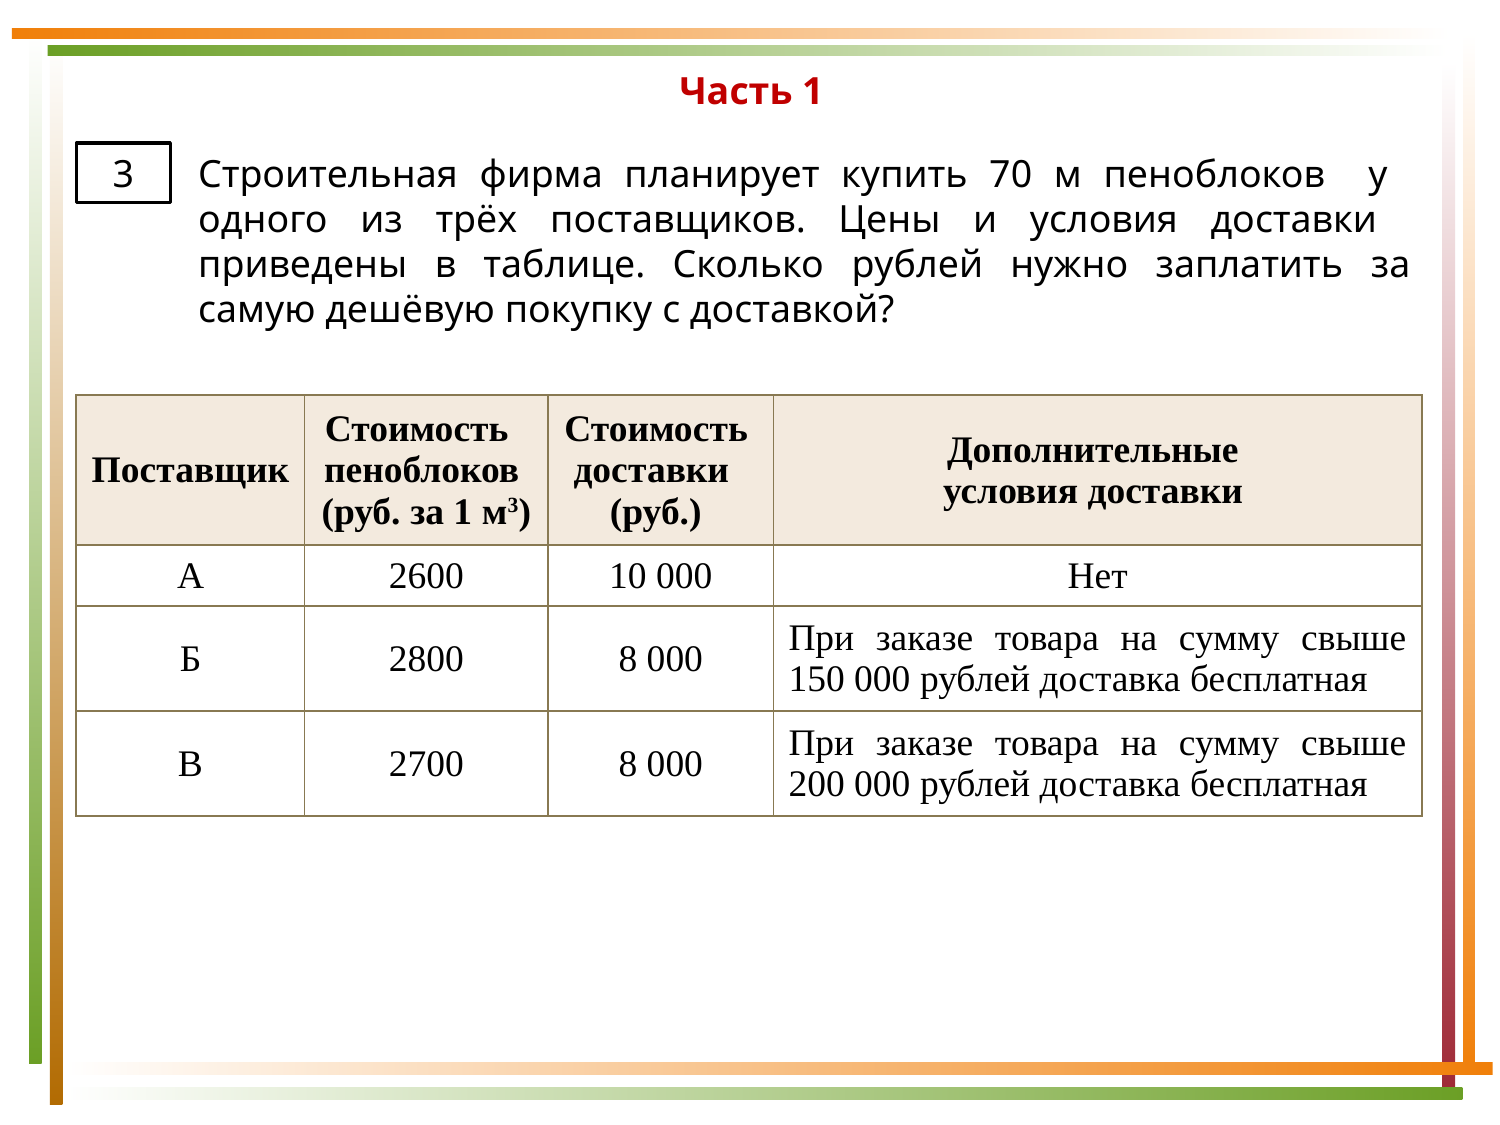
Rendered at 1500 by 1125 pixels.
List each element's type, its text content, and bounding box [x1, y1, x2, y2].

table_cell 2800 [305, 607, 547, 710]
text_box Строительная фирма планирует купить 70 м пеноблоков у одного из трёх поставщиков. Цены и условия доставки приведены в таблице. Сколько рублей нужно заплатить за самую дешёвую покупку с доставкой? [183, 142, 1426, 338]
table_cell Б [77, 607, 304, 710]
table_cell 10 000 [549, 546, 773, 605]
table_cell Нет [774, 546, 1421, 605]
table_header Поставщик [77, 396, 304, 544]
table_cell 2600 [305, 546, 547, 605]
text_box 3 [76, 142, 171, 203]
text_box Часть 1 [664, 59, 839, 120]
table_cell 8 000 [549, 712, 773, 815]
table_header Дополнительные условия доставки [774, 396, 1421, 544]
table_cell А [77, 546, 304, 605]
table_cell 8 000 [549, 607, 773, 710]
table_cell В [77, 712, 304, 815]
table_cell При заказе товара на сумму свыше 150 000 рублей доставка бесплатная [774, 607, 1421, 710]
table_header Стоимость доставки (руб.) [549, 396, 773, 544]
table_header Стоимость пеноблоков (руб. за 1 м3) [305, 396, 547, 544]
table_cell При заказе товара на сумму свыше 200 000 рублей доставка бесплатная [774, 712, 1421, 815]
table_cell 2700 [305, 712, 547, 815]
